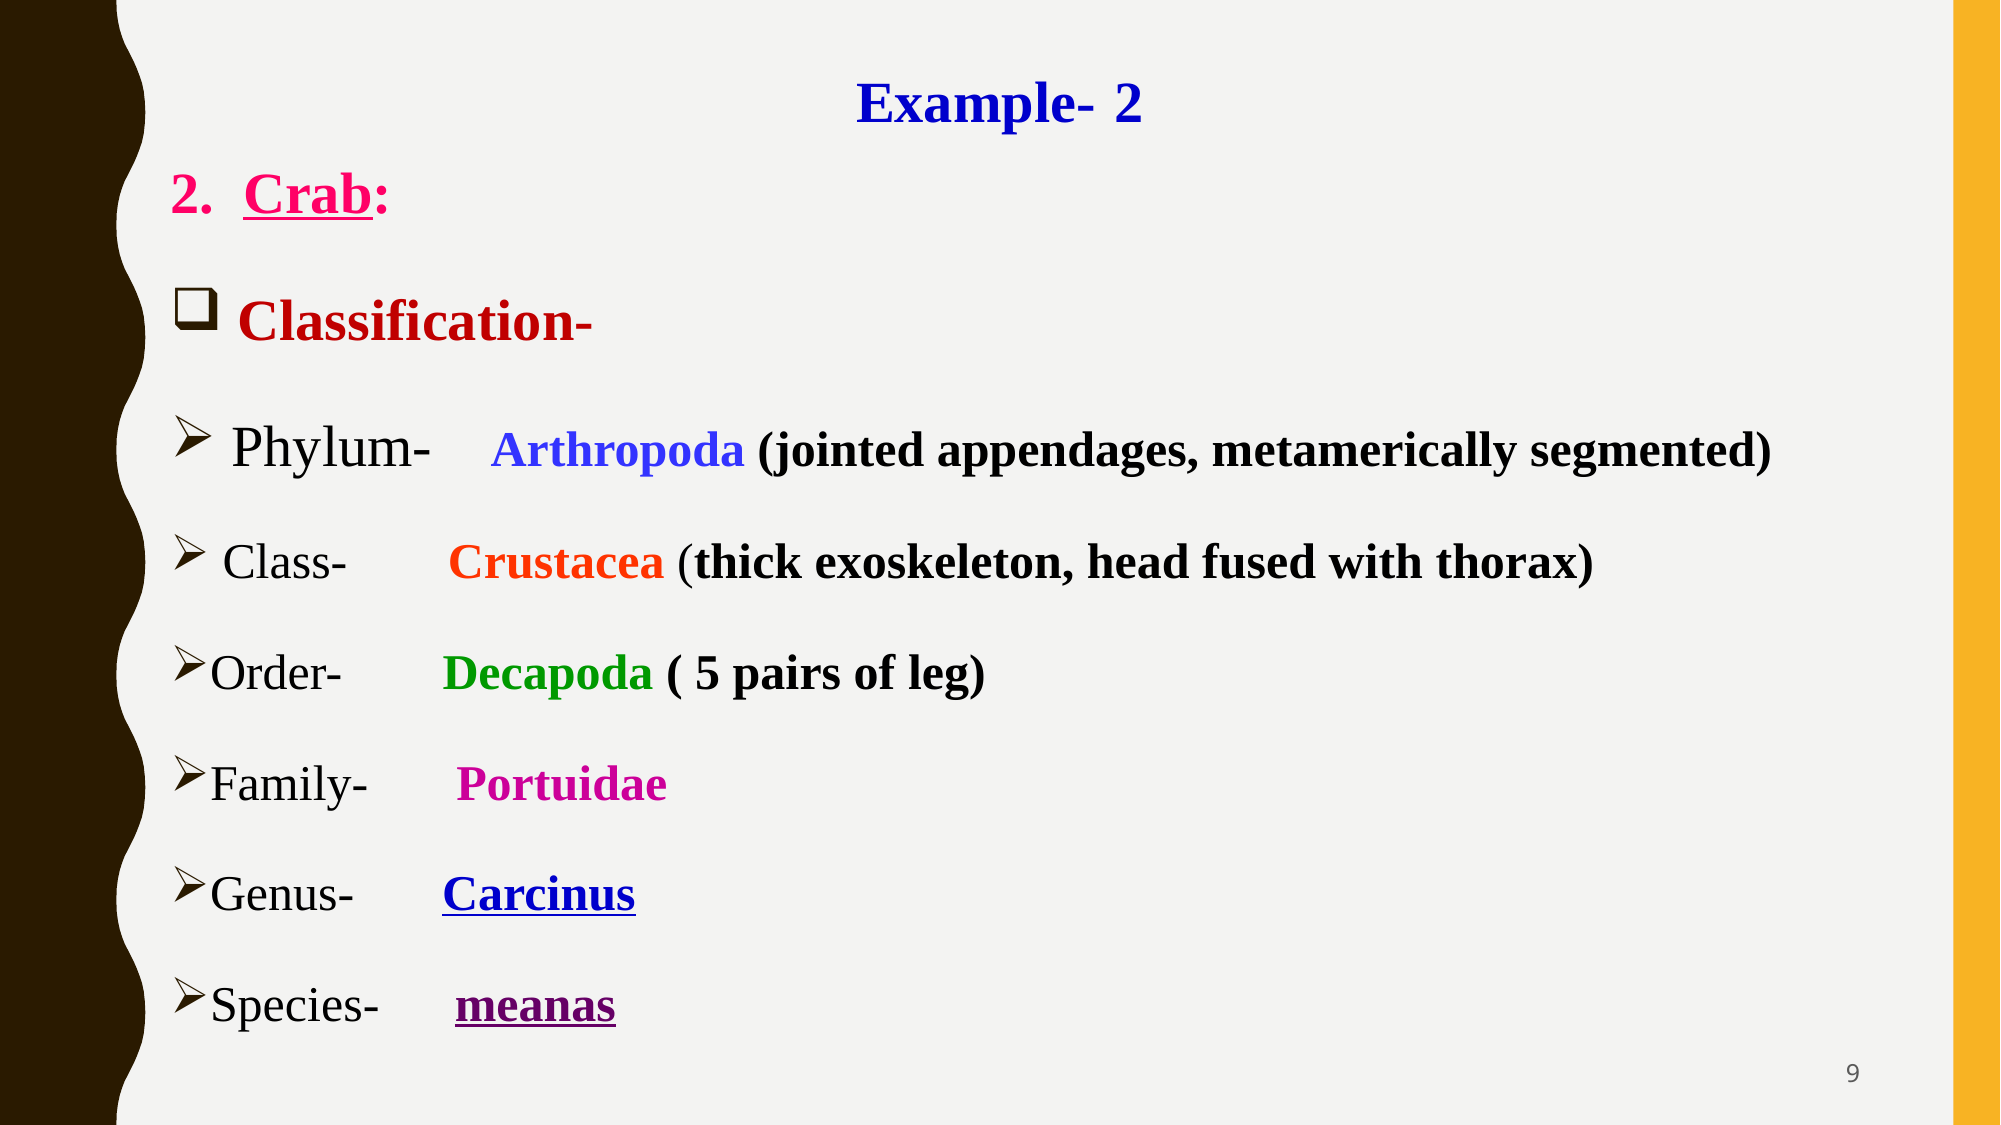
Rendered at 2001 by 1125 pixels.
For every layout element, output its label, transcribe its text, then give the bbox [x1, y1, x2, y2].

list 2. Crab: Classification- Phylum- Arthropoda (jointed appendages, metamerically segmented) Class- Crustacea (thick exoskeleton, head fused with thorax) Order- Decapoda ( 5 pairs of leg) Family- Portuidae Genus- Carcinus Species- meanas [155, 105, 1818, 1041]
slide_number 9 [1412, 1045, 1875, 1103]
title Example- 2 [831, 64, 1169, 105]
